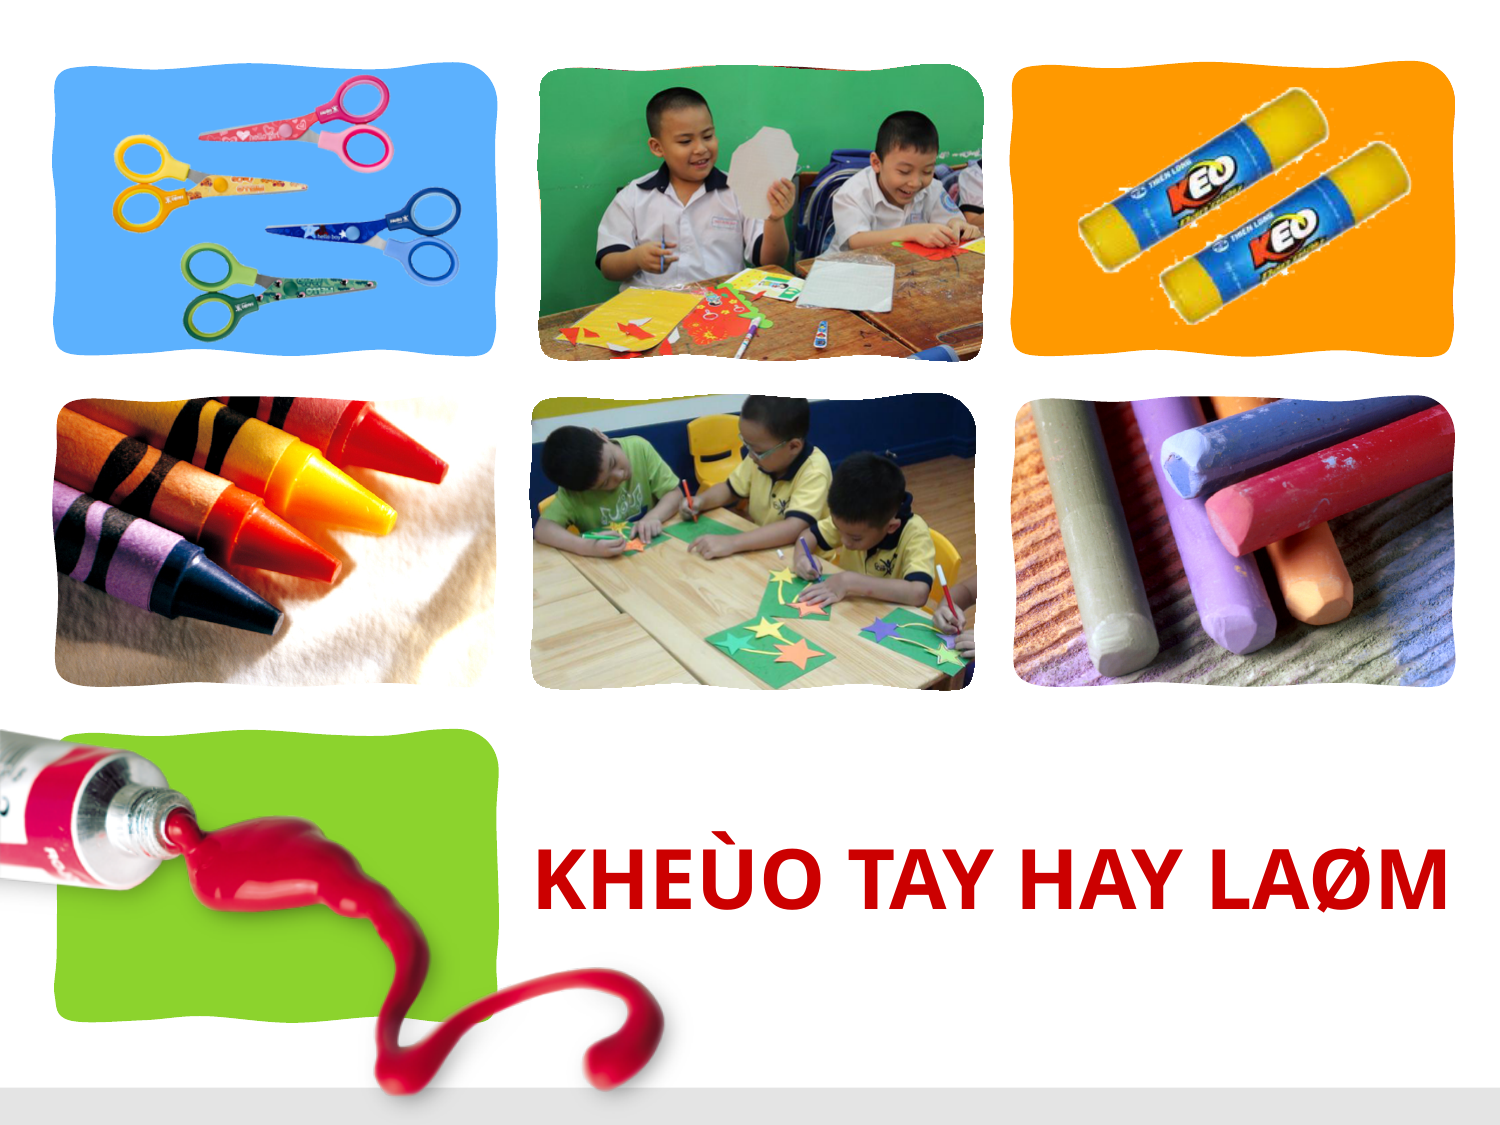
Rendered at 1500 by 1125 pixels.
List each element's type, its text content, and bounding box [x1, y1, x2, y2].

picture [0, 703, 700, 1125]
picture [52, 395, 498, 688]
picture [1050, 87, 1435, 328]
picture [1010, 395, 1456, 688]
picture [112, 74, 463, 343]
text_box KHEÙO TAY HAY LAØM [516, 818, 1488, 934]
picture [529, 391, 979, 692]
picture [537, 62, 987, 363]
